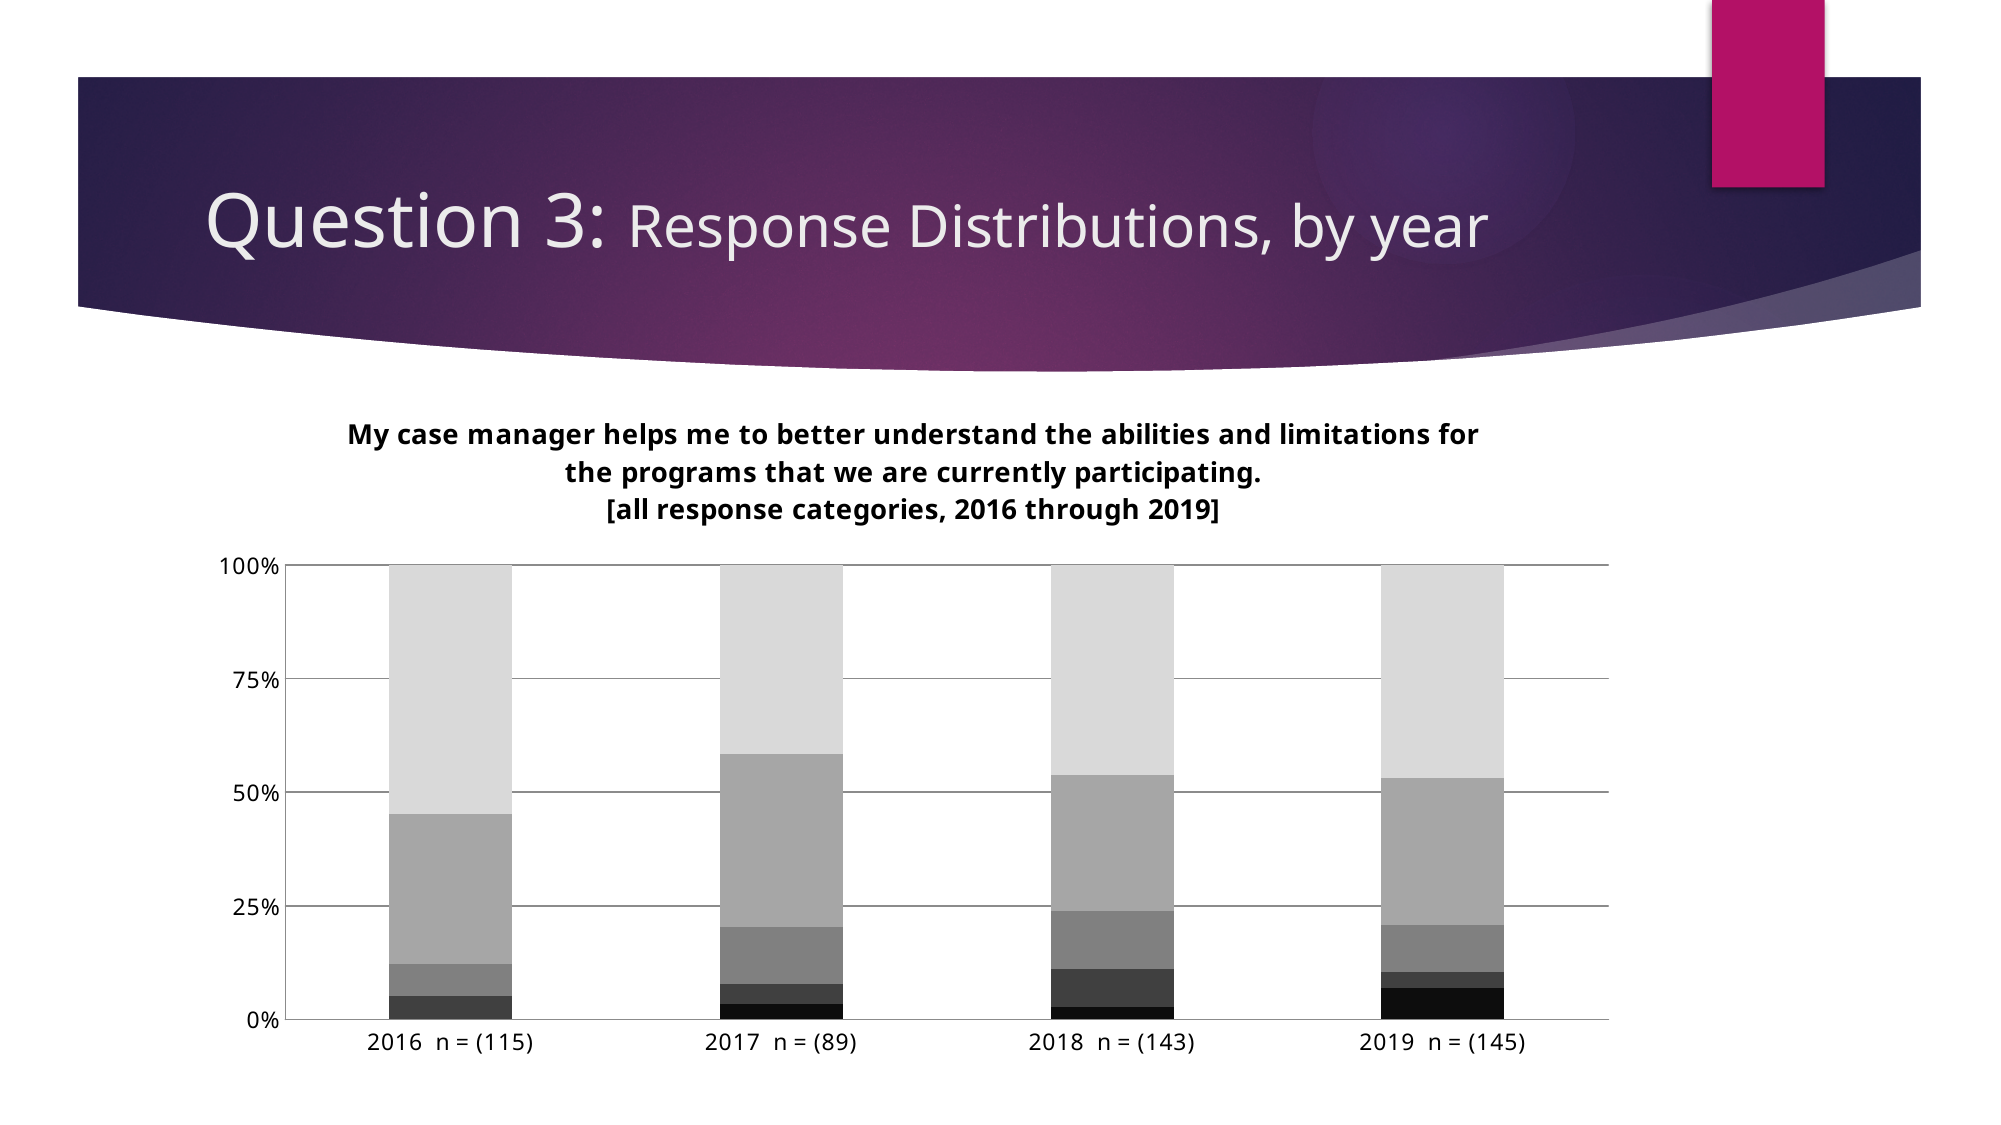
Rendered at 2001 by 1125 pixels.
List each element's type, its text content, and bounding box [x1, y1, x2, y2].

title Question 3: Response Distributions, by year [189, 159, 1672, 276]
chart [189, 384, 1638, 1071]
